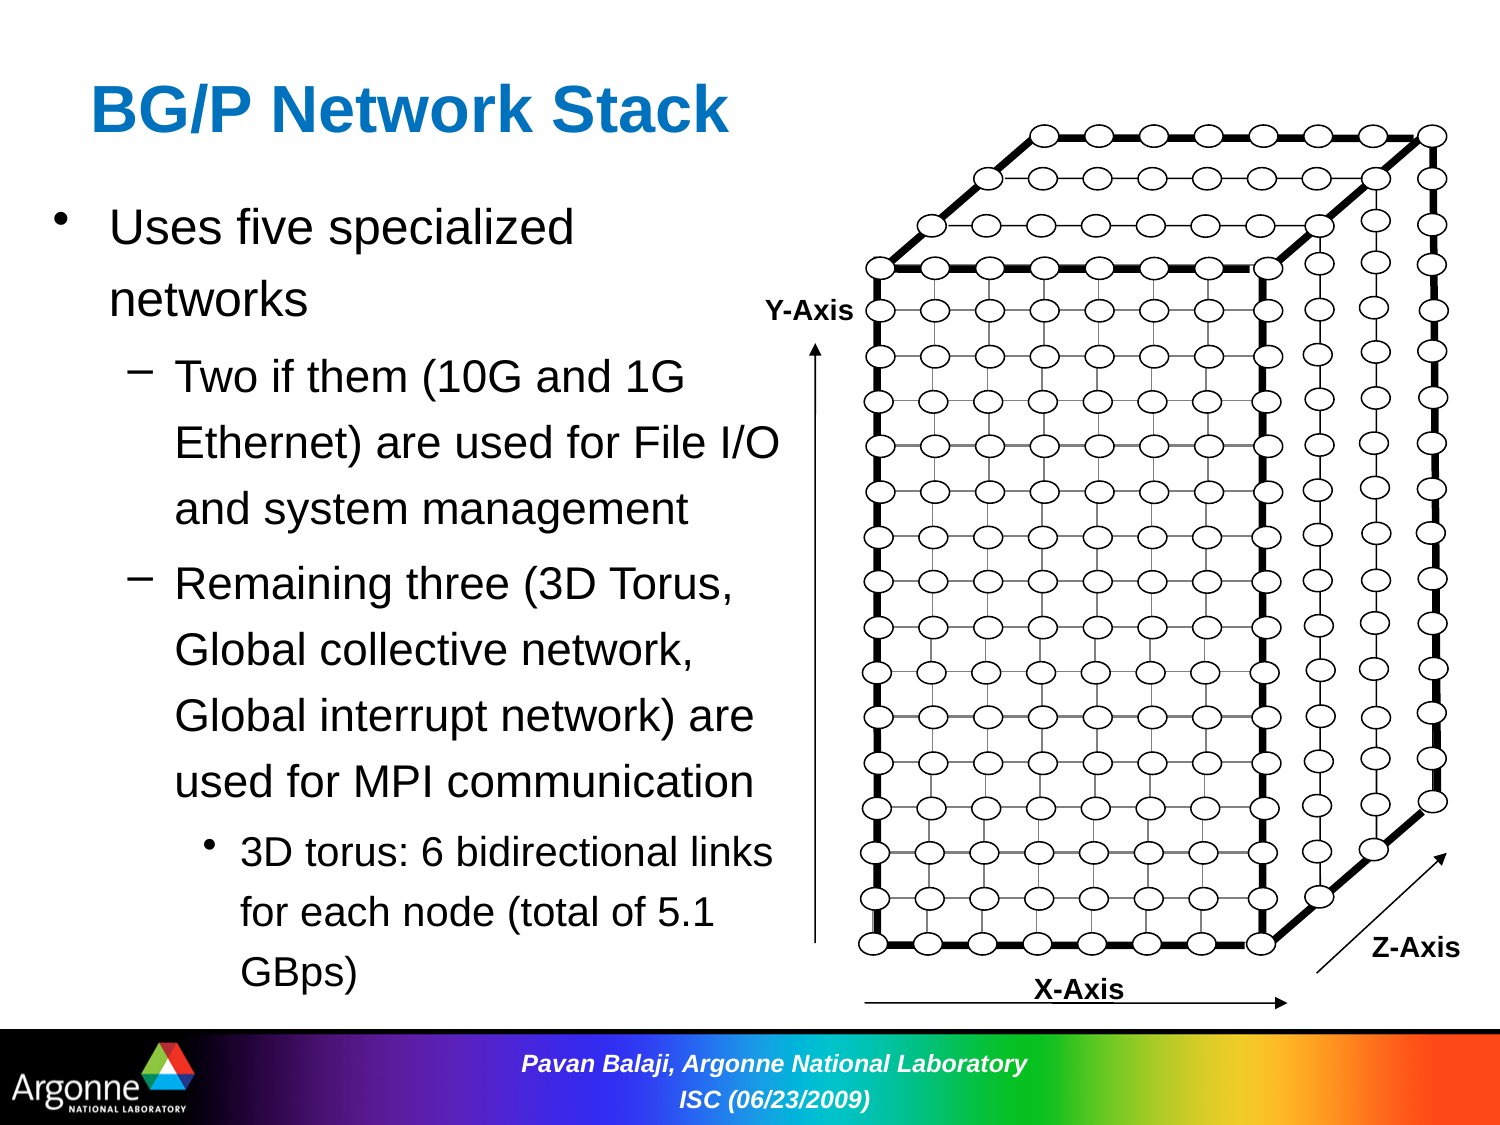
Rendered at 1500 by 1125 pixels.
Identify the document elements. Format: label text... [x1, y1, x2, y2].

text_box [1361, 706, 1391, 729]
text_box [975, 435, 1005, 458]
text_box [879, 401, 934, 445]
text_box [930, 626, 985, 672]
text_box [918, 526, 948, 549]
text_box [879, 264, 934, 310]
text_box [1303, 523, 1333, 546]
text_box [1194, 345, 1224, 368]
text_box [1192, 752, 1222, 775]
text_box [1147, 806, 1202, 852]
text_box [1192, 570, 1222, 594]
text_box [866, 345, 895, 368]
text_box [1137, 996, 1288, 1010]
text_box [989, 310, 1043, 355]
text_box [1304, 614, 1334, 637]
text_box [1359, 296, 1389, 319]
text_box [1026, 214, 1056, 237]
text_box [973, 706, 1003, 729]
text_box [971, 661, 1001, 684]
text_box [1192, 526, 1222, 549]
text_box [1245, 214, 1275, 238]
text_box [968, 932, 998, 956]
text_box [934, 310, 989, 355]
text_box [1151, 672, 1206, 716]
text_box [1042, 581, 1096, 626]
text_box [1059, 264, 1085, 269]
text_box [858, 932, 888, 956]
text_box [1206, 537, 1262, 581]
text_box [866, 257, 895, 280]
text_box [1139, 124, 1169, 148]
text_box [878, 581, 932, 626]
text_box [973, 390, 1003, 414]
text_box [915, 887, 945, 911]
text_box [1026, 661, 1056, 684]
text_box [1147, 852, 1202, 897]
text_box [1137, 706, 1167, 729]
text_box [878, 852, 928, 897]
text_box [1417, 213, 1447, 236]
text_box [1206, 581, 1262, 626]
text_box [862, 661, 892, 684]
text_box [1030, 435, 1060, 458]
text_box [1153, 401, 1208, 445]
text_box [1096, 355, 1151, 401]
text_box [1204, 626, 1262, 672]
text_box [930, 762, 985, 806]
text_box [973, 570, 1003, 593]
text_box [1246, 932, 1276, 956]
text_box [1303, 569, 1333, 592]
text_box [969, 887, 999, 911]
text_box [1085, 257, 1115, 280]
text_box [1194, 299, 1224, 322]
text_box [1083, 752, 1113, 775]
title BG/P Network Stack [74, 24, 1426, 188]
text_box [920, 257, 950, 280]
text_box [1028, 752, 1058, 775]
text_box [1305, 252, 1335, 275]
text_box [1096, 717, 1151, 762]
text_box [917, 214, 947, 237]
text_box [1081, 661, 1111, 684]
text_box [917, 797, 947, 820]
text_box [1189, 887, 1218, 911]
text_box [1083, 706, 1113, 729]
text_box [932, 672, 987, 716]
text_box [1302, 794, 1332, 817]
text_box [1417, 701, 1447, 724]
text_box [989, 446, 1043, 491]
text_box [918, 570, 948, 593]
text_box [1042, 491, 1096, 537]
text_box [1305, 433, 1335, 457]
text_box [1361, 340, 1391, 364]
text_box [971, 797, 1001, 820]
text_box [1208, 264, 1262, 310]
text_box [1028, 570, 1058, 593]
text_box [1168, 264, 1195, 269]
text_box [1038, 852, 1093, 897]
text_box [1253, 299, 1283, 322]
text_box [864, 570, 894, 593]
text_box [1194, 257, 1224, 280]
text_box [983, 806, 1038, 852]
text_box [1360, 611, 1390, 635]
text_box [1151, 717, 1206, 762]
text_box [1419, 299, 1449, 322]
text_box [985, 626, 1040, 672]
text_box [1036, 897, 1091, 943]
text_box [878, 537, 932, 581]
text_box [1417, 477, 1447, 501]
text_box [878, 897, 927, 943]
text_box [1026, 797, 1056, 820]
text_box [862, 797, 892, 820]
text_box [1085, 481, 1115, 504]
text_box [983, 852, 1038, 897]
text_box [1028, 616, 1058, 639]
text_box [1139, 257, 1169, 280]
text_box [872, 910, 877, 933]
text_box [1096, 581, 1151, 626]
text_box [1083, 570, 1113, 593]
text_box [1096, 672, 1151, 716]
text_box [1361, 386, 1391, 410]
text_box [1306, 705, 1336, 728]
text_box [1038, 806, 1093, 852]
text_box [932, 355, 987, 401]
text_box [1192, 616, 1222, 639]
text_box [1137, 390, 1167, 414]
text_box [1095, 762, 1149, 806]
text_box [989, 270, 1043, 310]
text_box [1081, 214, 1111, 237]
text_box [1098, 446, 1153, 491]
text_box [1043, 401, 1098, 445]
text_box [1136, 797, 1166, 820]
text_box [1137, 570, 1167, 594]
text_box [1098, 270, 1153, 310]
text_box [1132, 932, 1162, 956]
text_box [973, 526, 1003, 549]
text_box [1248, 841, 1278, 865]
text_box [1151, 491, 1206, 537]
text_box [1134, 887, 1164, 911]
text_box [987, 717, 1042, 762]
text_box [973, 616, 1003, 639]
text_box [1253, 435, 1283, 458]
text_box [973, 167, 1003, 190]
text_box [1208, 401, 1262, 445]
text_box [915, 841, 945, 865]
text_box [1139, 435, 1169, 458]
text_box [971, 214, 1001, 237]
text_box [932, 581, 987, 626]
text_box [1028, 390, 1058, 414]
text_box [1043, 270, 1098, 310]
text_box [917, 661, 947, 684]
text_box [1249, 124, 1279, 148]
text_box [1417, 253, 1447, 276]
text_box [928, 852, 983, 897]
text_box [1303, 125, 1333, 148]
text_box [1153, 270, 1208, 310]
text_box [1202, 852, 1261, 897]
text_box [1361, 251, 1391, 274]
text_box [1302, 167, 1332, 190]
text_box [1206, 491, 1262, 537]
text_box [1079, 841, 1109, 865]
footer Pavan Balaji, Argonne National Laboratory ISC (06/23/2009) [487, 1034, 1063, 1113]
text_box [878, 806, 928, 852]
text_box [1306, 658, 1336, 682]
text_box [1194, 435, 1224, 458]
text_box [1360, 476, 1390, 499]
text_box [987, 355, 1042, 401]
text_box [1418, 386, 1448, 409]
text_box [1302, 840, 1332, 863]
text_box [934, 401, 989, 445]
text_box [918, 706, 948, 729]
text_box [1361, 167, 1391, 190]
text_box [1043, 310, 1098, 355]
text_box [1194, 481, 1224, 504]
text_box [1252, 752, 1281, 775]
text_box [864, 390, 894, 414]
text_box [1030, 345, 1060, 368]
text_box [1417, 167, 1447, 190]
text_box [864, 616, 894, 639]
text_box [1083, 526, 1113, 549]
text_box [1361, 747, 1391, 770]
text_box [1029, 124, 1059, 148]
text_box [1417, 431, 1447, 455]
text_box [1361, 793, 1391, 816]
text_box [1024, 887, 1054, 911]
text_box [934, 270, 989, 310]
text_box [1206, 355, 1262, 401]
text_box [1081, 797, 1111, 820]
text_box [1151, 537, 1206, 581]
text_box [879, 310, 934, 355]
text_box [1139, 299, 1169, 322]
text_box [1030, 481, 1060, 504]
text_box [860, 887, 890, 911]
text_box [1114, 264, 1140, 269]
text_box [1361, 209, 1391, 232]
text_box [1194, 124, 1224, 148]
text_box [1149, 762, 1204, 806]
text_box [1359, 838, 1389, 861]
text_box [1304, 885, 1334, 908]
text_box [1083, 167, 1113, 190]
text_box [864, 706, 894, 729]
text_box [1305, 214, 1335, 238]
text_box [1023, 932, 1052, 956]
text_box [1358, 125, 1388, 148]
text_box [1085, 299, 1115, 322]
text_box [1137, 616, 1167, 639]
text_box [932, 491, 987, 537]
text_box [1028, 706, 1058, 729]
text_box [866, 481, 895, 504]
text_box [1202, 806, 1261, 852]
text_box X-Axis [1018, 963, 1137, 1013]
text_box [934, 446, 989, 491]
text_box [1024, 841, 1054, 865]
text_box [920, 299, 950, 322]
text_box [1153, 446, 1208, 491]
text_box [1253, 345, 1283, 368]
text_box [1252, 570, 1281, 594]
text_box [918, 616, 948, 639]
text_box [866, 435, 895, 458]
text_box [1139, 345, 1169, 368]
text_box [1418, 790, 1448, 813]
text_box [920, 435, 950, 458]
text_box [1361, 522, 1391, 545]
text_box [1253, 481, 1283, 504]
text_box [1208, 310, 1262, 355]
text_box [1146, 897, 1200, 943]
text_box [1030, 257, 1060, 280]
text_box [878, 672, 932, 716]
text_box [1042, 355, 1096, 401]
text_box [878, 762, 930, 806]
text_box [1030, 299, 1060, 322]
text_box [1137, 167, 1167, 190]
text_box [1192, 390, 1222, 414]
text_box [1028, 167, 1058, 190]
text_box [987, 581, 1042, 626]
text_box [918, 752, 948, 775]
text_box [1208, 446, 1262, 491]
text_box [1151, 355, 1206, 401]
text_box [1190, 661, 1220, 684]
text_box [913, 932, 943, 956]
text_box [1250, 797, 1280, 820]
text_box [1139, 481, 1169, 504]
text_box [981, 897, 1036, 943]
text_box [879, 446, 934, 491]
text_box [1084, 124, 1114, 148]
text_box [975, 345, 1005, 368]
text_box [1077, 932, 1107, 956]
text_box [1417, 747, 1447, 770]
text_box [1189, 841, 1218, 865]
text_box [1093, 806, 1147, 852]
text_box [987, 537, 1042, 581]
text_box [1192, 706, 1222, 729]
text_box [1200, 897, 1259, 943]
text_box [1361, 569, 1391, 592]
text_box [864, 752, 894, 775]
text_box [1187, 932, 1217, 956]
text_box [973, 752, 1003, 775]
text_box [1252, 526, 1281, 549]
text_box [932, 537, 987, 581]
text_box [1248, 887, 1278, 911]
text_box [1190, 797, 1220, 820]
text_box [1085, 345, 1115, 368]
text_box [1417, 125, 1447, 148]
text_box [1085, 435, 1115, 458]
text_box [1418, 612, 1448, 635]
text_box [975, 257, 1005, 280]
text_box [1204, 762, 1262, 806]
text_box Z-Axis [1357, 921, 1475, 970]
text_box Y-Axis [750, 283, 867, 333]
text_box [1305, 298, 1335, 321]
text_box [1042, 537, 1096, 581]
text_box [1134, 841, 1164, 865]
text_box [1091, 897, 1146, 943]
text_box [867, 299, 895, 322]
text_box [1151, 581, 1206, 626]
text_box [878, 626, 930, 672]
text_box [1416, 521, 1446, 545]
text_box [1043, 446, 1098, 491]
text_box [918, 390, 948, 414]
text_box [969, 841, 999, 865]
text_box [1083, 616, 1113, 639]
text_box [1149, 626, 1204, 672]
text_box [1417, 339, 1447, 363]
text_box [987, 672, 1042, 716]
text_box [989, 401, 1043, 445]
text_box [1253, 257, 1283, 280]
text_box [1095, 626, 1149, 672]
text_box [1098, 310, 1153, 355]
text_box [920, 481, 950, 504]
text_box [987, 491, 1042, 537]
text_box [1137, 752, 1167, 775]
text_box [1136, 214, 1166, 237]
text_box [1418, 567, 1448, 591]
text_box [1004, 264, 1030, 269]
text_box [1028, 526, 1058, 549]
text_box [1303, 343, 1333, 366]
text_box [949, 264, 976, 269]
text_box [1247, 167, 1277, 190]
text_box [975, 299, 1005, 322]
text_box [1206, 672, 1262, 716]
text_box [1040, 626, 1095, 672]
text_box [928, 806, 983, 852]
text_box [878, 717, 932, 762]
text_box [1419, 657, 1449, 680]
text_box [1096, 537, 1151, 581]
text_box [1252, 390, 1281, 414]
text_box [932, 717, 987, 762]
text_box [1137, 526, 1167, 549]
text_box [1359, 657, 1389, 681]
text_box [1096, 491, 1151, 537]
text_box [1098, 401, 1153, 445]
text_box [1252, 616, 1281, 639]
text_box [1191, 214, 1220, 238]
text_box [1136, 661, 1166, 684]
text_box [864, 526, 894, 549]
text_box [1079, 887, 1109, 911]
text_box [1040, 762, 1095, 806]
text_box [1083, 390, 1113, 414]
text_box [975, 481, 1005, 504]
text_box [1372, 852, 1447, 921]
text_box [809, 343, 822, 944]
text_box [920, 345, 950, 368]
list Uses five specialized networks Two if them (10G and 1G Ethernet) are used for File I/O and system management Remaining three (3D Torus, Global collective network, Global interrupt network) are used for MPI communication 3D torus: 6 bidirectional links for each node (total of 5.1 GBps) [37, 174, 801, 1006]
text_box [1303, 479, 1333, 502]
text_box [985, 762, 1040, 806]
text_box [1153, 310, 1208, 355]
text_box [1359, 432, 1389, 455]
text_box [1093, 852, 1147, 897]
picture [0, 1029, 1500, 1125]
text_box [1206, 717, 1262, 762]
text_box [1250, 661, 1280, 684]
text_box [878, 491, 932, 537]
text_box [1304, 750, 1334, 773]
text_box [1042, 672, 1096, 716]
text_box [860, 841, 890, 865]
text_box [1252, 706, 1281, 729]
text_box [878, 355, 932, 401]
text_box [927, 897, 981, 943]
text_box [1305, 388, 1335, 411]
text_box [1192, 167, 1222, 190]
text_box [1042, 717, 1096, 762]
